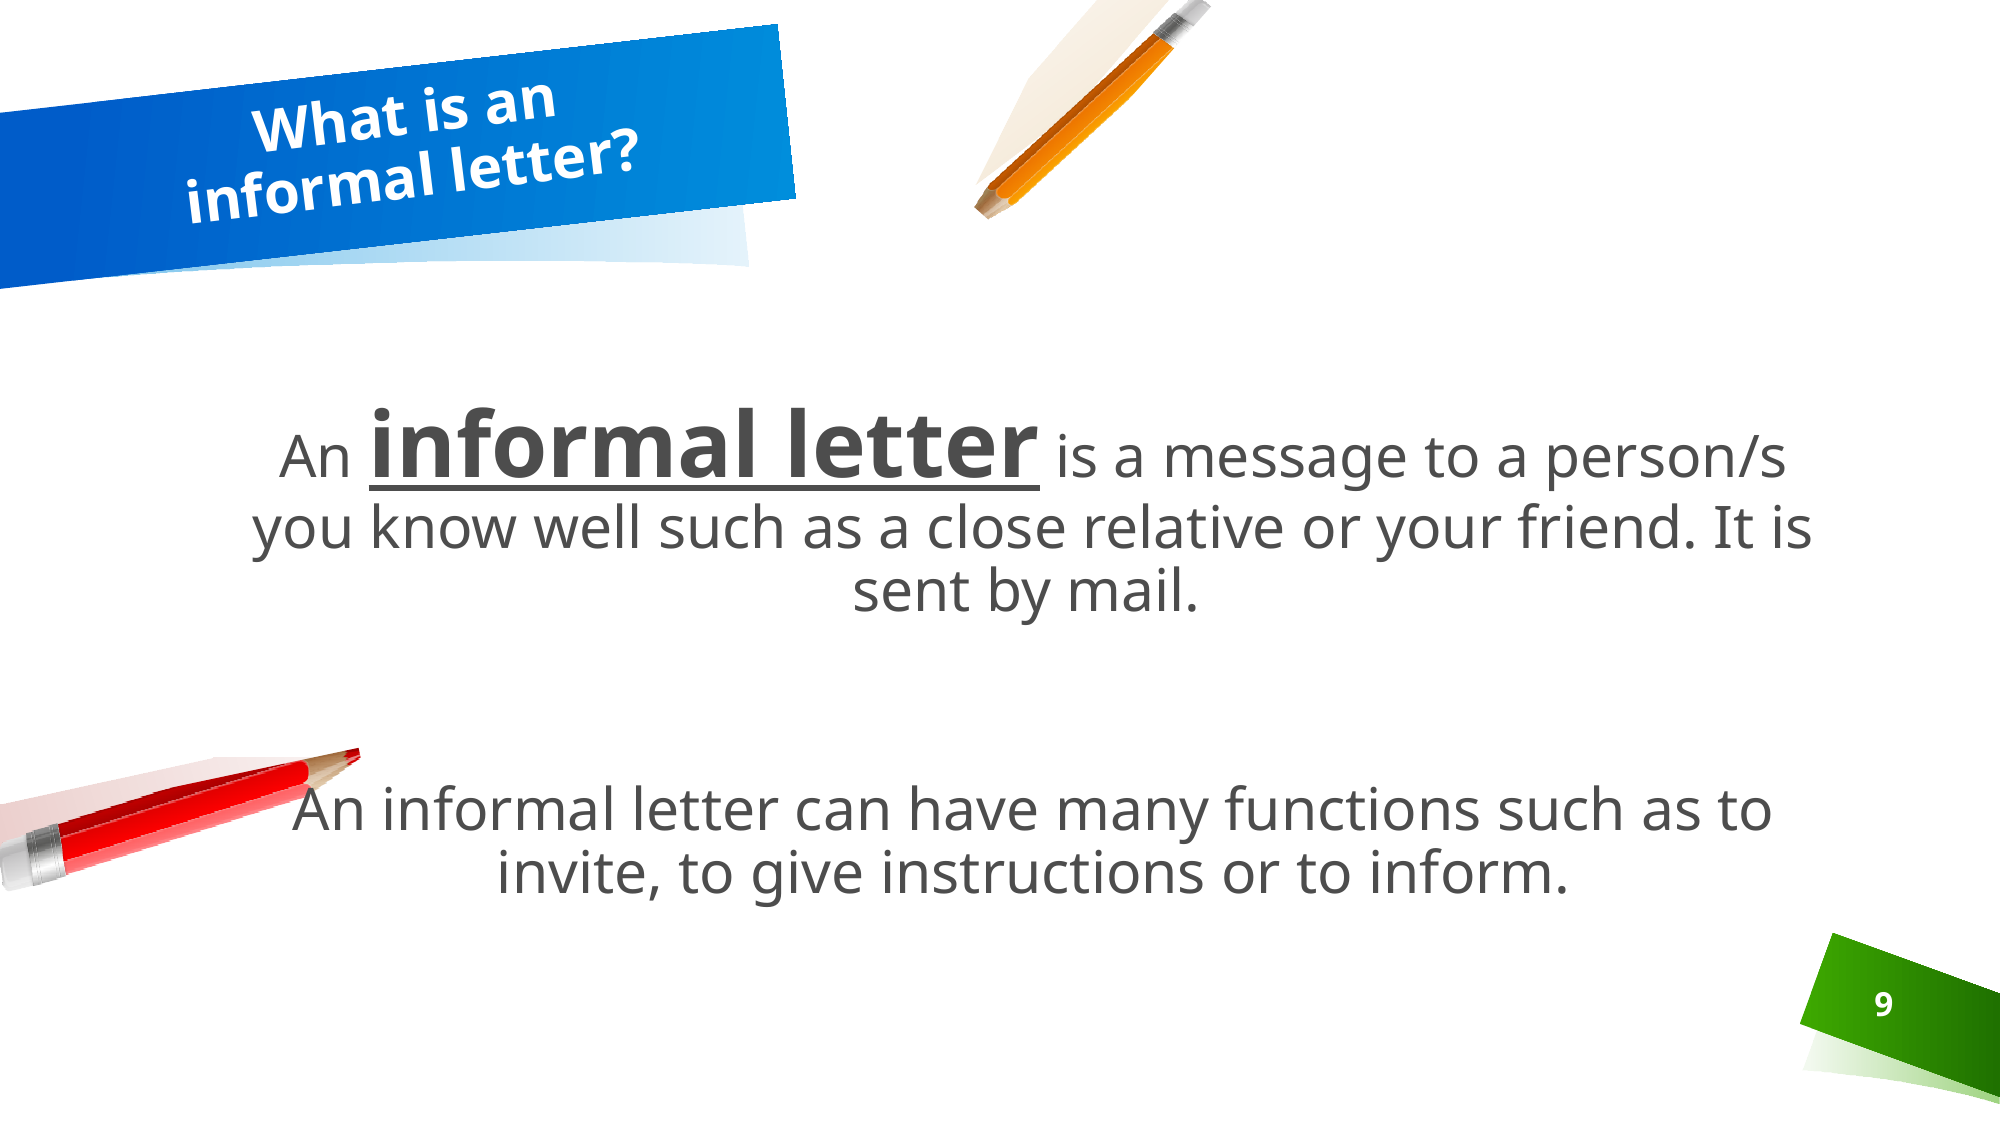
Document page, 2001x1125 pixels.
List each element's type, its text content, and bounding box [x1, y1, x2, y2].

slide_number 9 [1831, 975, 1937, 1036]
title What is an informal letter? [0, 0, 898, 288]
list An informal letter is a message to a person/s you know well such as a close relative or your friend. It is sent by mail. An informal letter can have many functions such as to invite, to give instructions or to inform. [236, 389, 1832, 917]
picture [956, 0, 1217, 237]
picture [0, 773, 236, 894]
